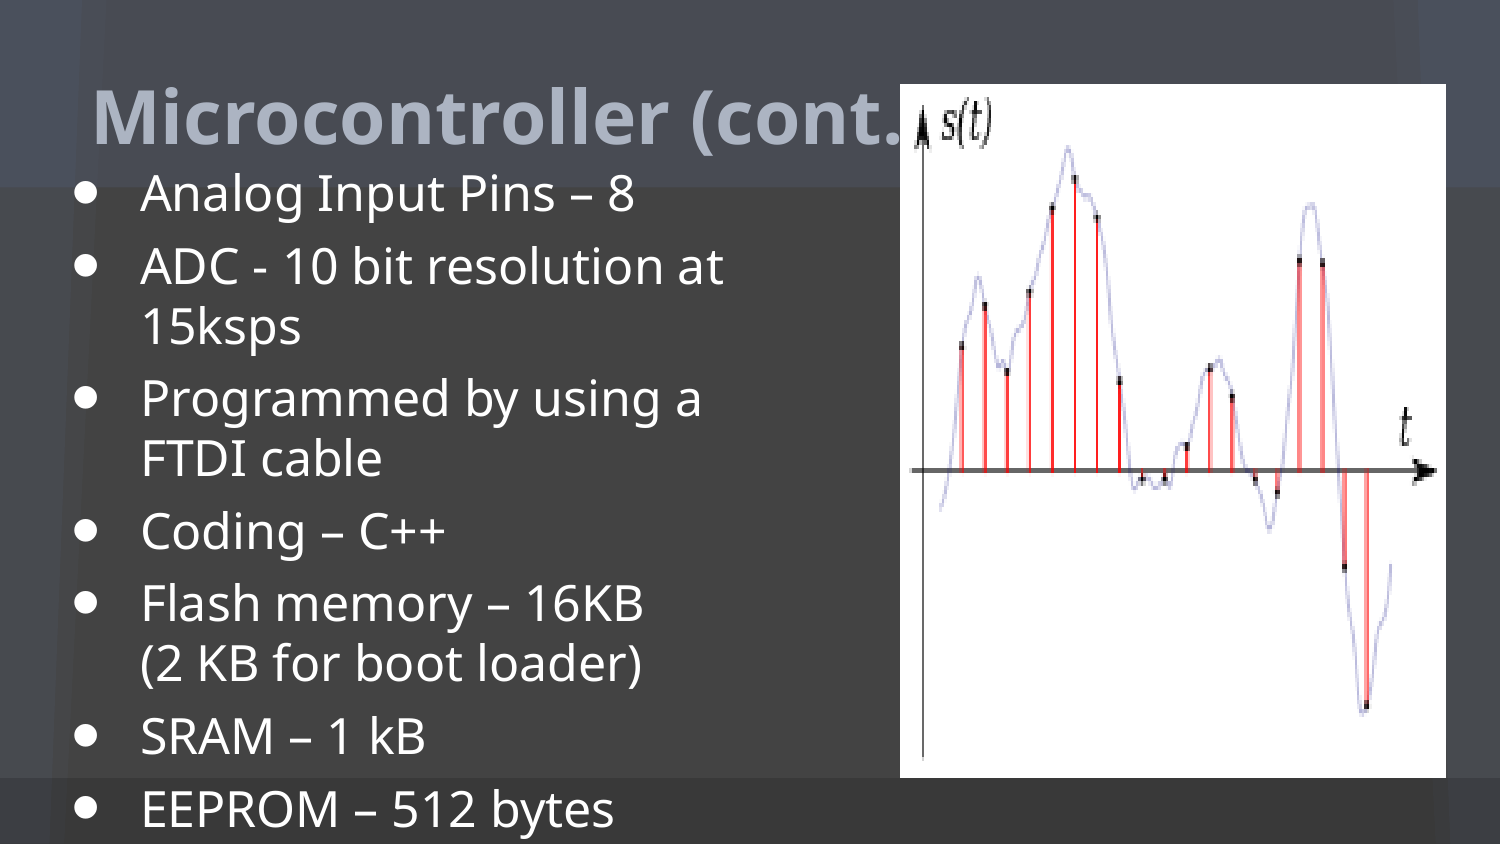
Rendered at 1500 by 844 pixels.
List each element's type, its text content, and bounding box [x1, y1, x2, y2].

title Microcontroller (cont.) [75, 33, 1425, 146]
picture [899, 84, 1447, 779]
list Analog Input Pins – 8 ADC - 10 bit resolution at 15ksps Programmed by using a FTDI cable Coding – C++ Flash memory – 16KB (2 KB for boot loader) SRAM – 1 kB EEPROM – 512 bytes [50, 146, 894, 758]
